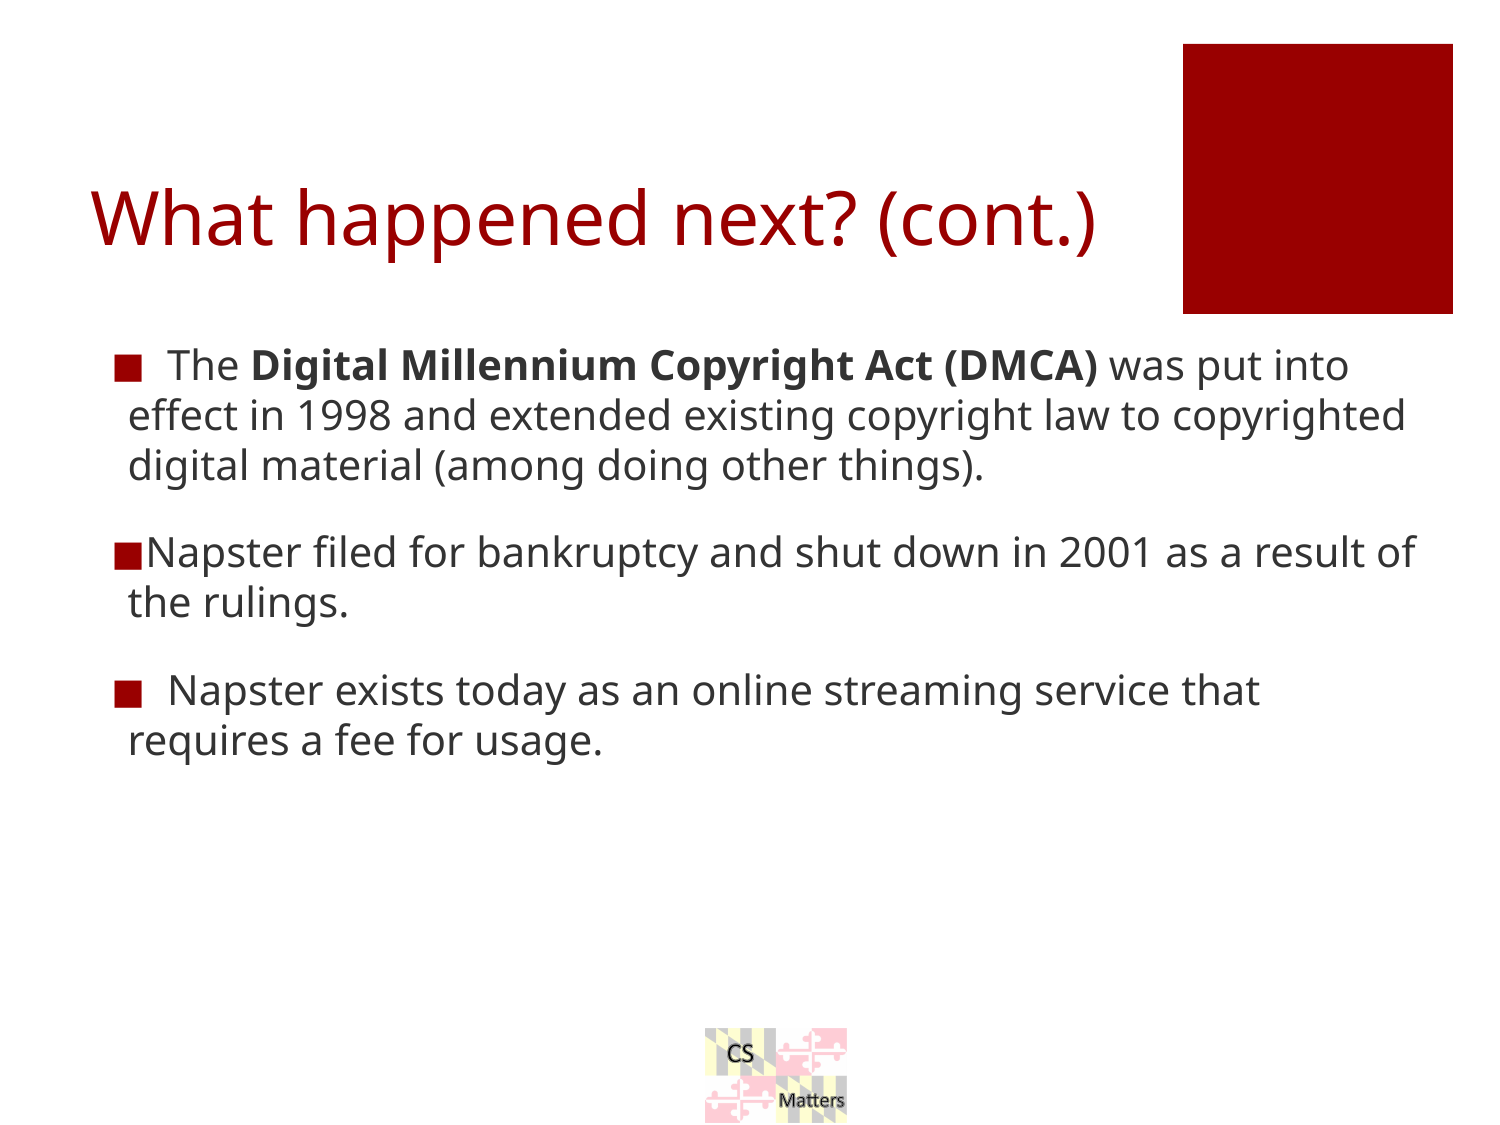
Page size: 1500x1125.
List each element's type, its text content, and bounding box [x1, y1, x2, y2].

title What happened next? (cont.) [75, 87, 1164, 276]
list The Digital Millennium Copyright Act (DMCA) was put into effect in 1998 and extended existing copyright law to copyrighted digital material (among doing other things). Napster filed for bankruptcy and shut down in 2001 as a result of the rulings. Napster exists today as an online streaming service that requires a fee for usage. [75, 323, 1438, 967]
picture [705, 1028, 847, 1123]
